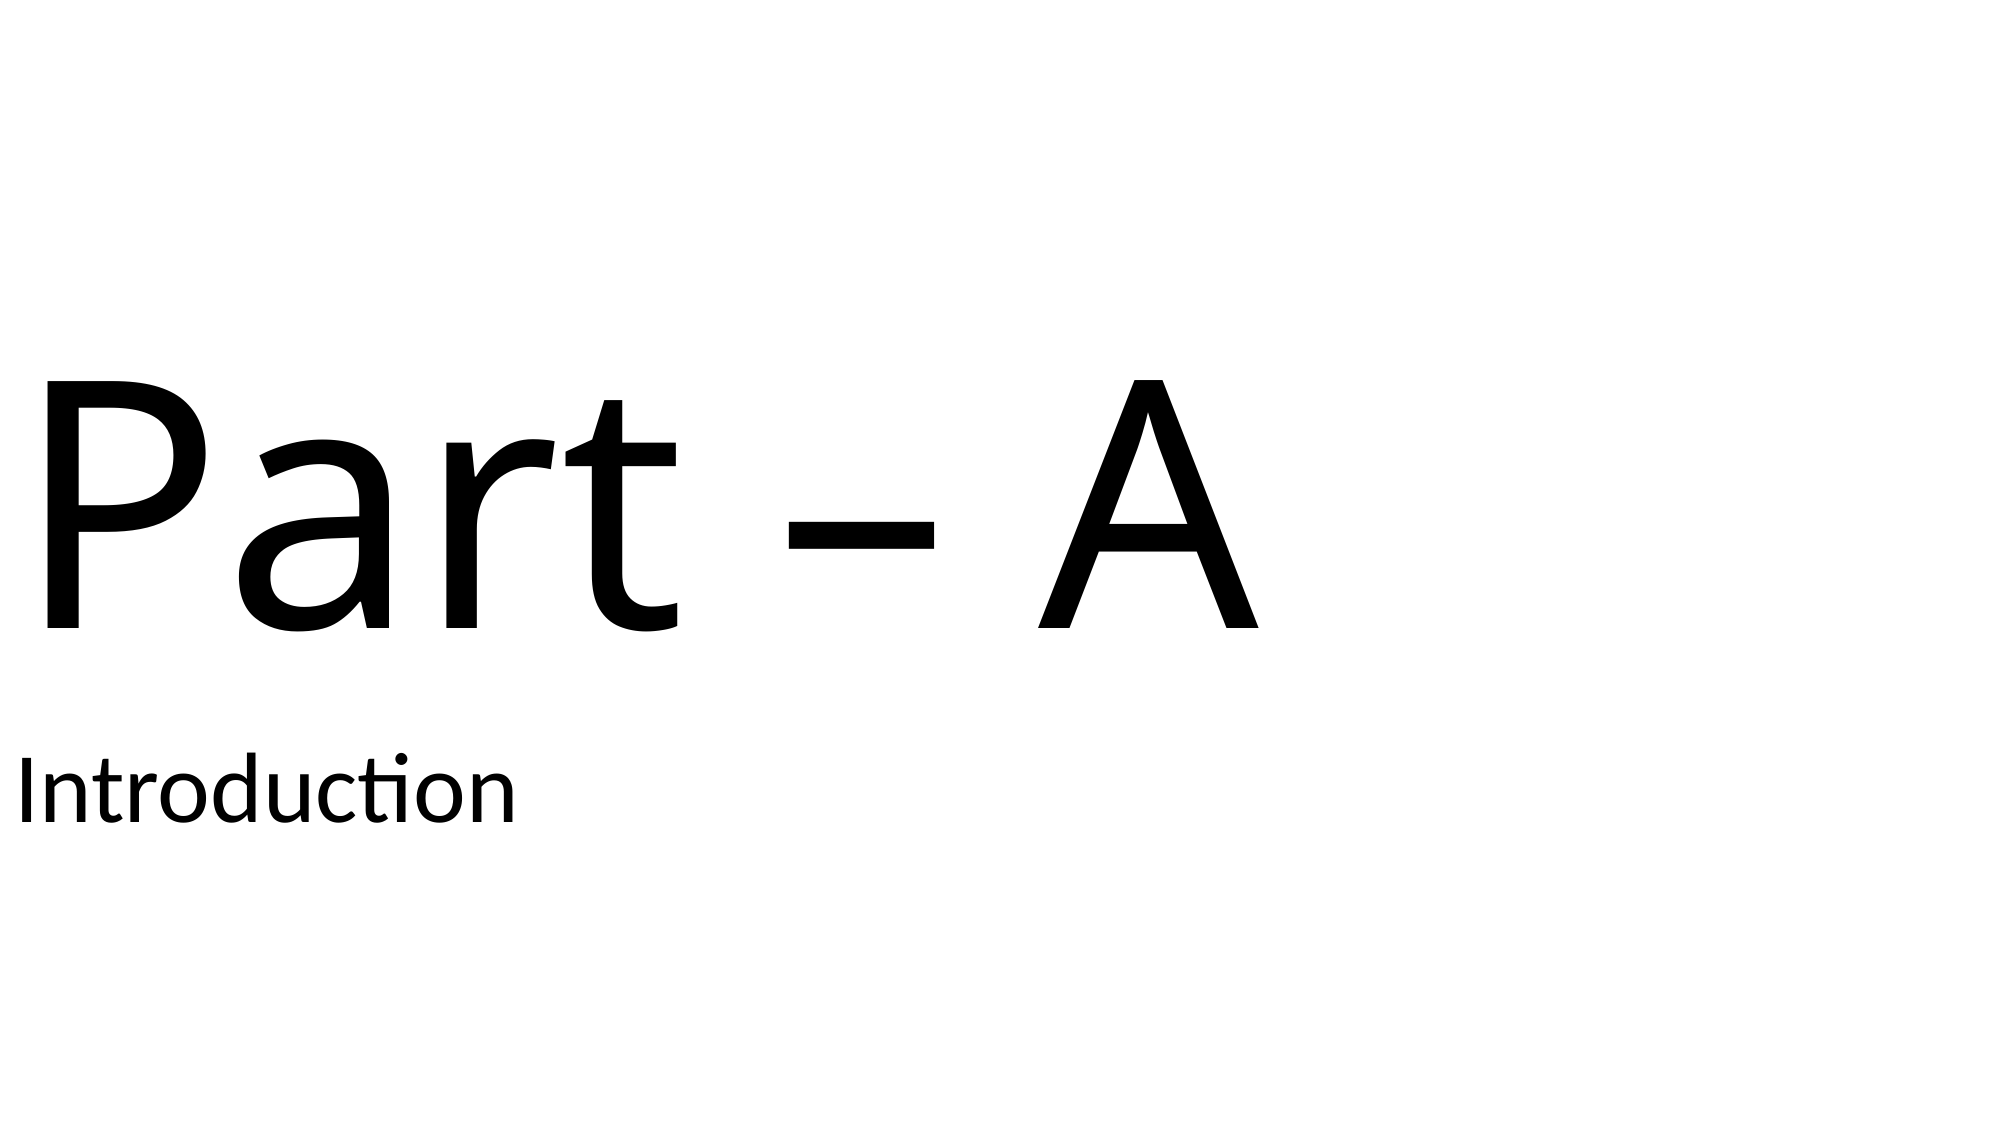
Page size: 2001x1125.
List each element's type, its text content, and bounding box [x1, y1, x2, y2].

text_box Part – A Introduction [0, 275, 2000, 850]
